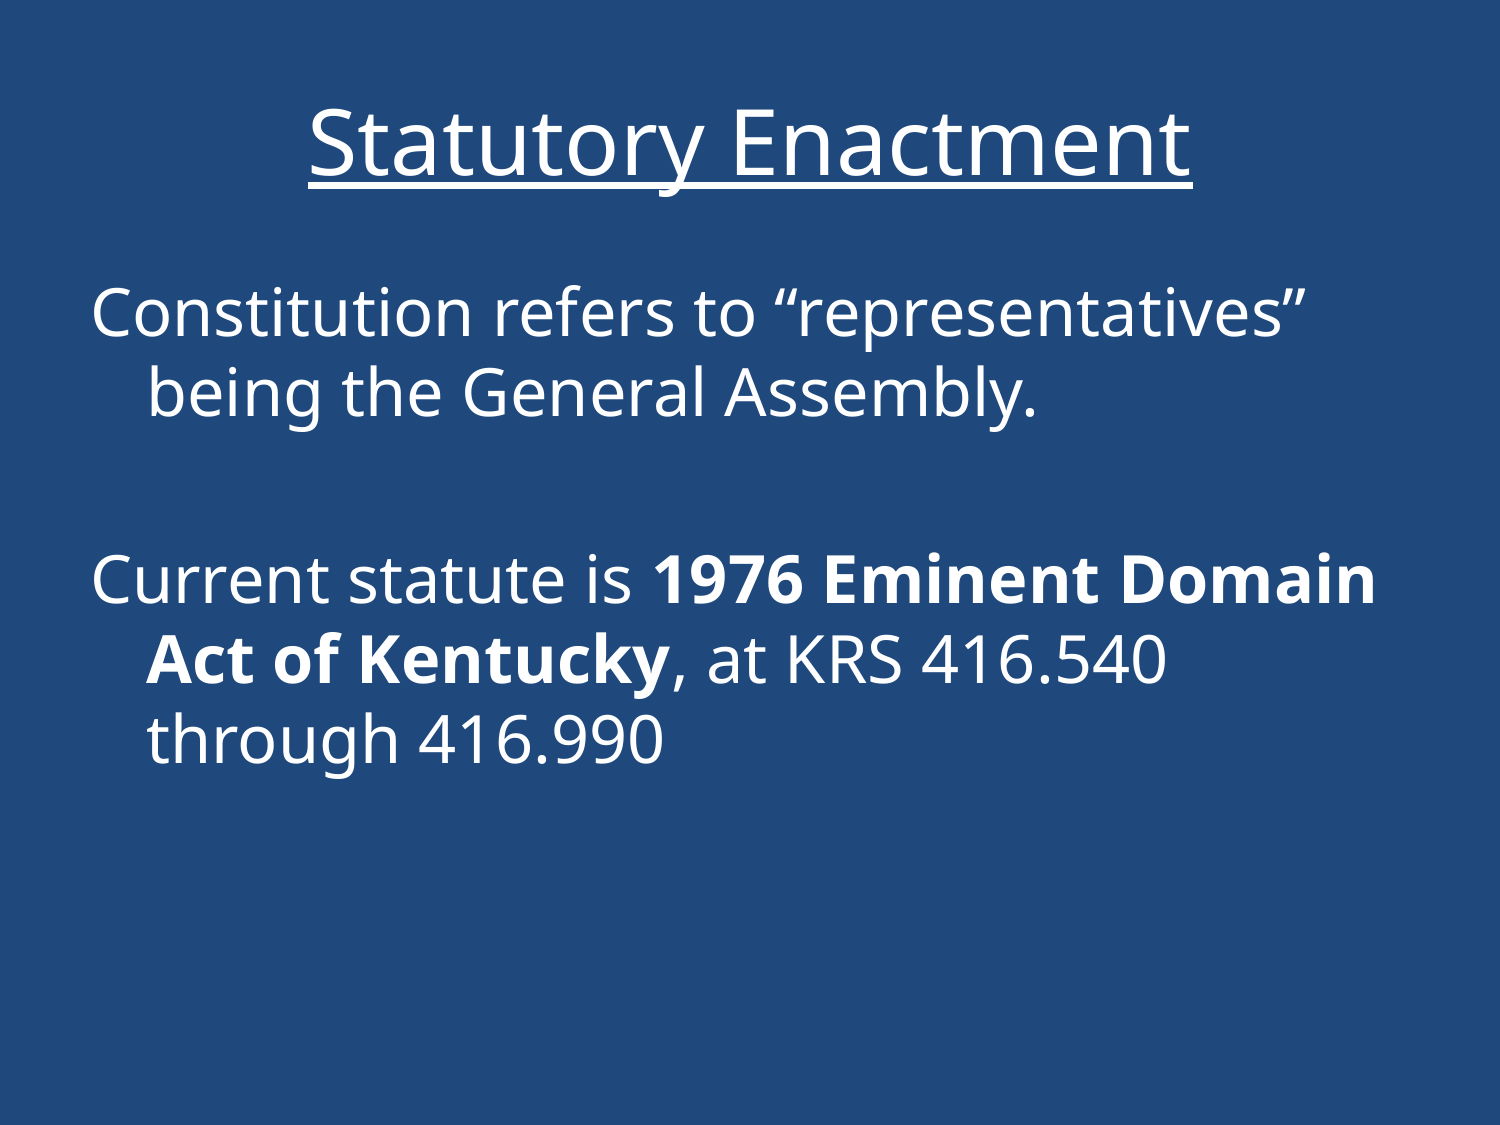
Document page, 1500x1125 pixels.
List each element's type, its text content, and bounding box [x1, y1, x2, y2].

title Statutory Enactment [75, 45, 1425, 233]
list Constitution refers to “representatives” being the General Assembly. Current statute is 1976 Eminent Domain Act of Kentucky, at KRS 416.540 through 416.990 [75, 262, 1425, 1005]
